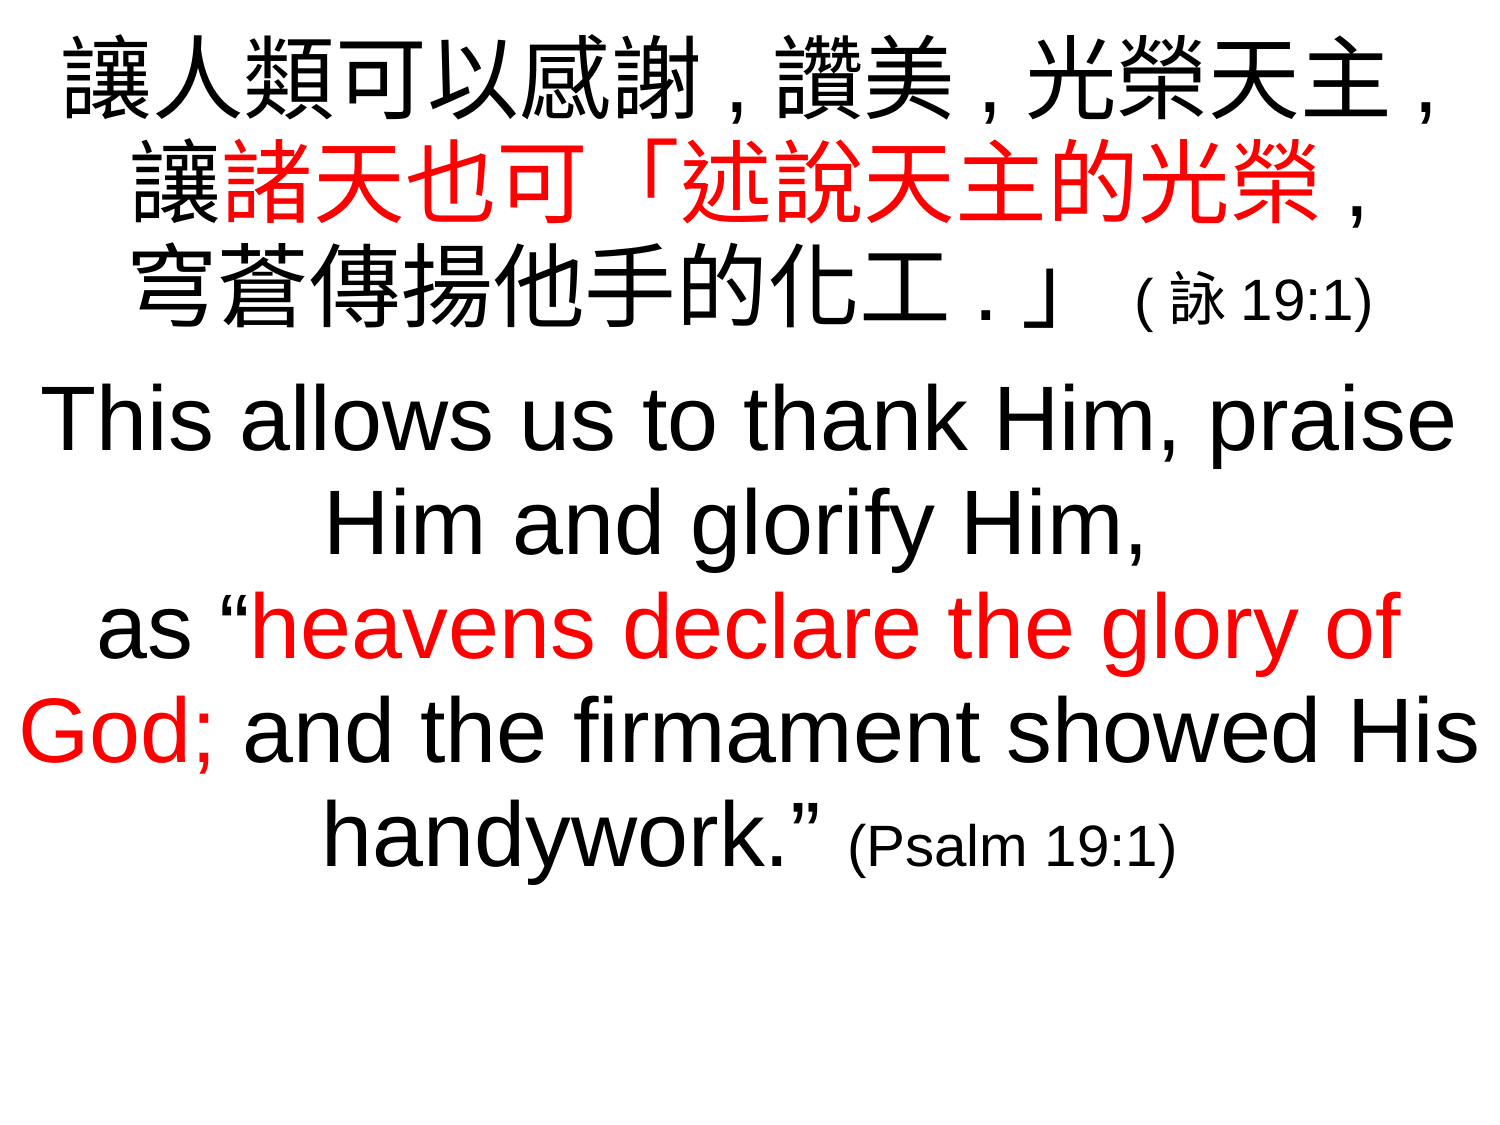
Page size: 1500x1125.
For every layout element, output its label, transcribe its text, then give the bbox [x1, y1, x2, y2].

subtitle 讓人類可以感謝,讚美,光榮天主, 讓諸天也可「述說天主的光榮, 穹蒼傳揚他手的化工.」(詠19:1) This allows us to thank Him, praise Him and glorify Him, as “heavens declare the glory of God; and the firmament showed His handywork.” (Psalm 19:1) [0, 19, 1500, 1094]
